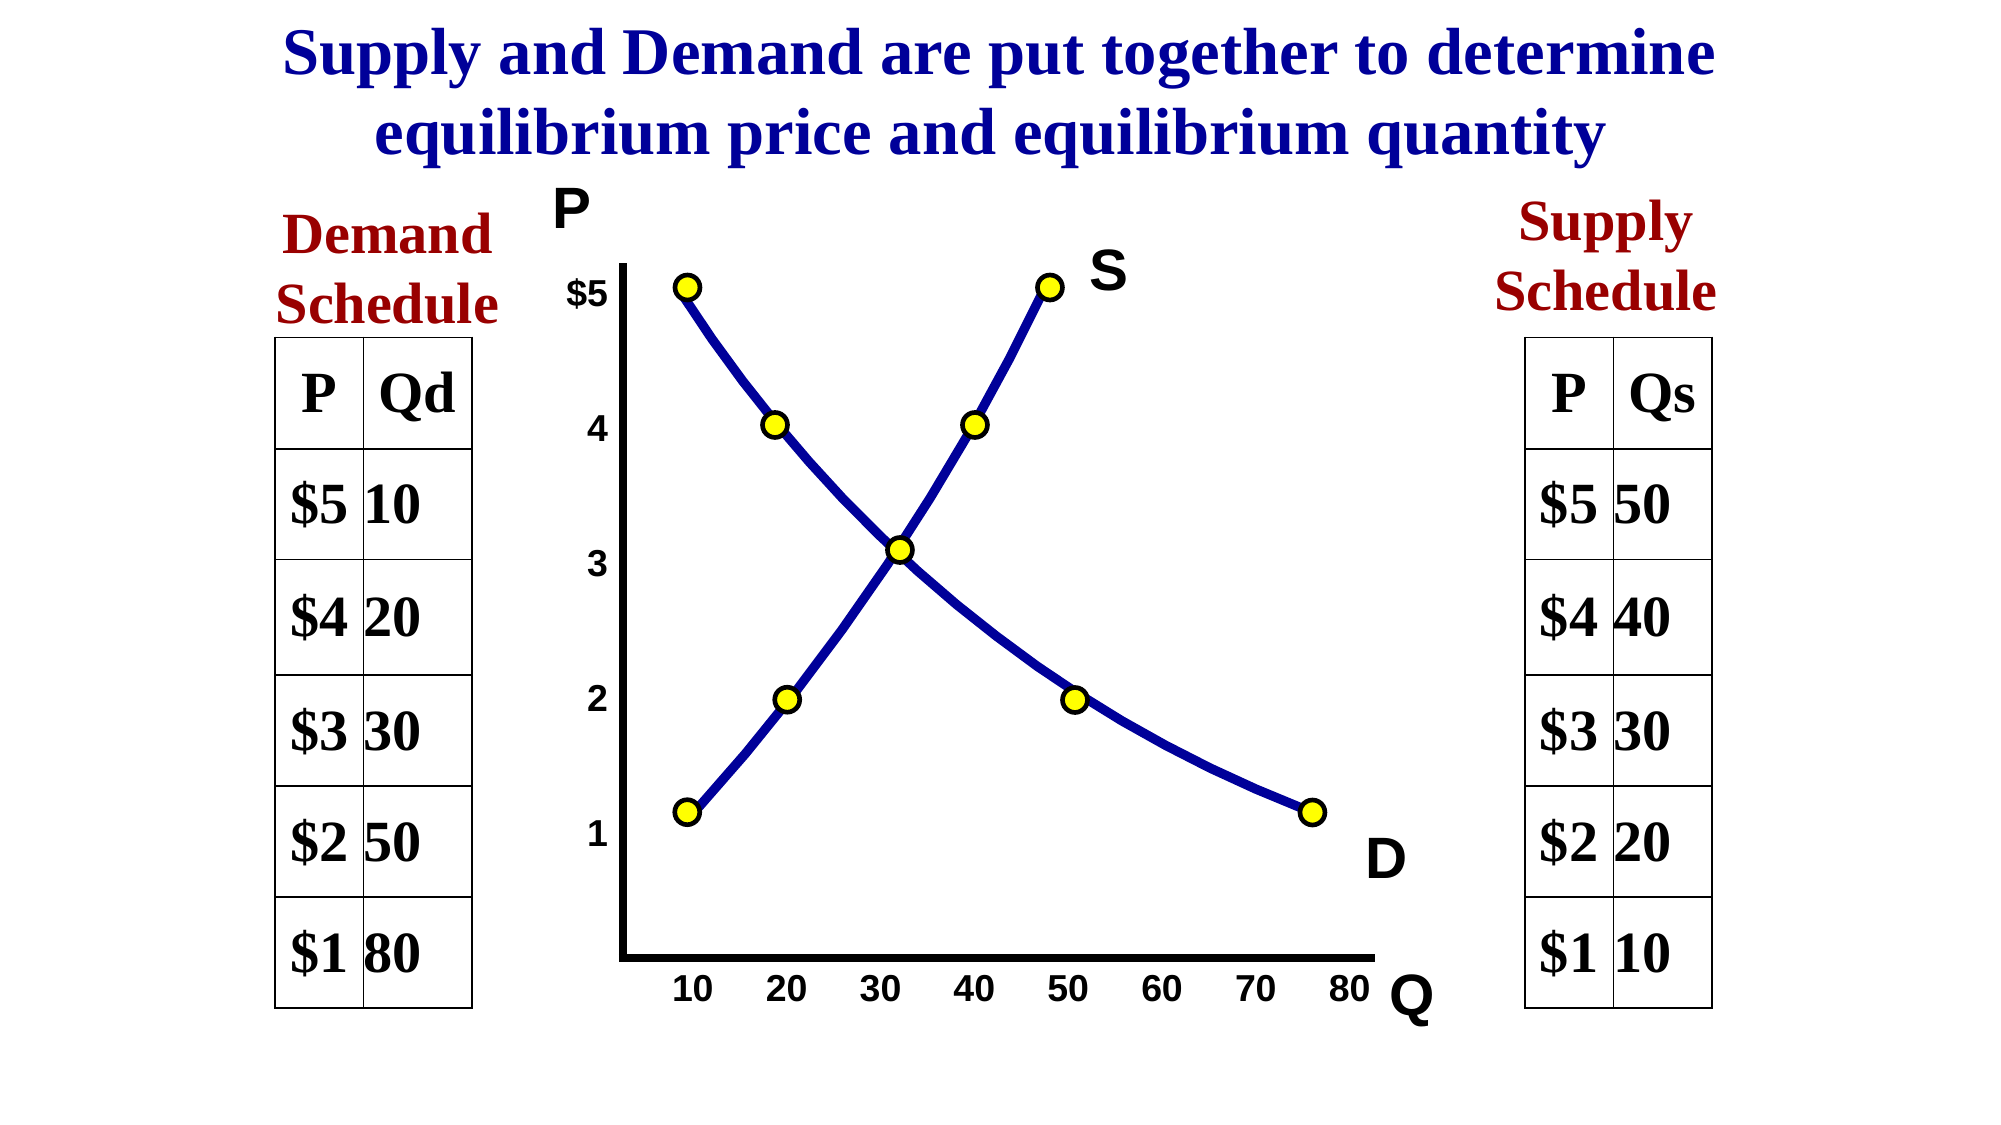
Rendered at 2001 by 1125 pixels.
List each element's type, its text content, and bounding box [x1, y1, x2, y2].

table_cell 40 [1614, 560, 1711, 674]
table_cell 50 [364, 787, 471, 896]
text_box S [1074, 224, 1144, 262]
text_box D [1376, 812, 1423, 898]
table_cell $1 [1526, 898, 1613, 1007]
text_box Supply and Demand are put together to determine equilibrium price and equilibrium quantity [249, 0, 1750, 176]
table_cell 30 [364, 676, 471, 785]
text_box P [537, 176, 607, 248]
table_header P [1526, 338, 1613, 448]
table_cell 10 [364, 450, 471, 559]
table_cell $4 [276, 560, 363, 674]
text_box Q [1374, 949, 1451, 1036]
table_cell $4 [1526, 560, 1613, 674]
table_cell $2 [1526, 787, 1613, 896]
table_cell 10 [1614, 898, 1711, 1007]
table_header Qs [1614, 338, 1711, 448]
table_cell $3 [276, 676, 363, 785]
text_box Demand Schedule [249, 187, 525, 343]
table_cell 20 [364, 560, 471, 674]
text_box Supply Schedule [1462, 176, 1750, 331]
table_header P [276, 338, 363, 448]
table_cell $5 [276, 450, 363, 559]
table_cell $1 [276, 898, 363, 1007]
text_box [618, 262, 1376, 963]
table_cell 50 [1614, 450, 1711, 559]
table_cell 20 [1614, 787, 1711, 896]
table_cell $3 [1526, 676, 1613, 785]
table_cell 80 [364, 898, 471, 1007]
text_box 10 20 30 40 50 60 70 80 [657, 955, 1400, 1017]
table_header Qd [364, 338, 471, 448]
table_cell $2 [276, 787, 363, 896]
table_cell $5 [1526, 450, 1613, 559]
table_cell 30 [1614, 676, 1711, 785]
text_box $5 4 3 2 1 [551, 261, 623, 863]
